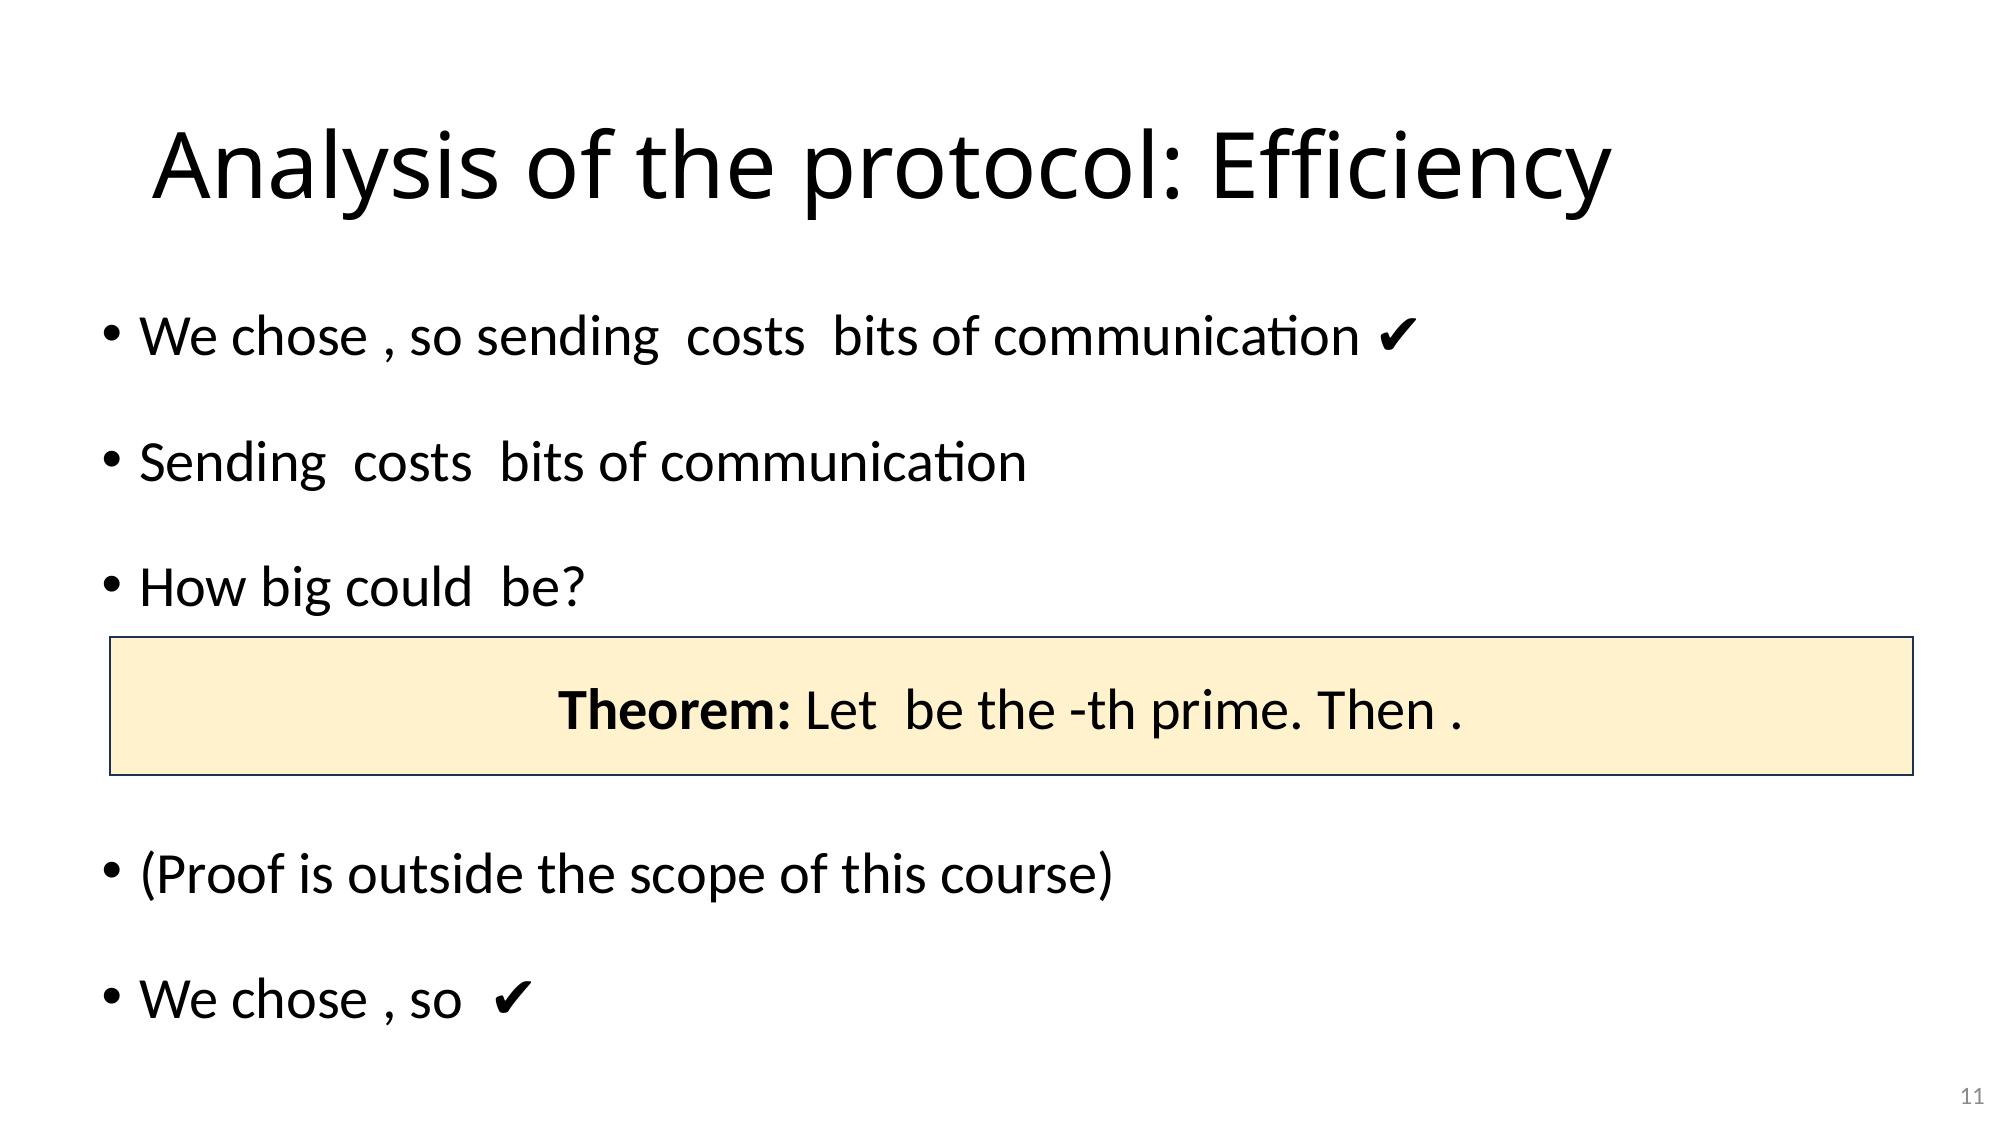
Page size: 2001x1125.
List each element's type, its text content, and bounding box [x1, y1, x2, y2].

title Analysis of the protocol: Efficiency [137, 59, 1863, 278]
slide_number 11 [1550, 1064, 2000, 1125]
